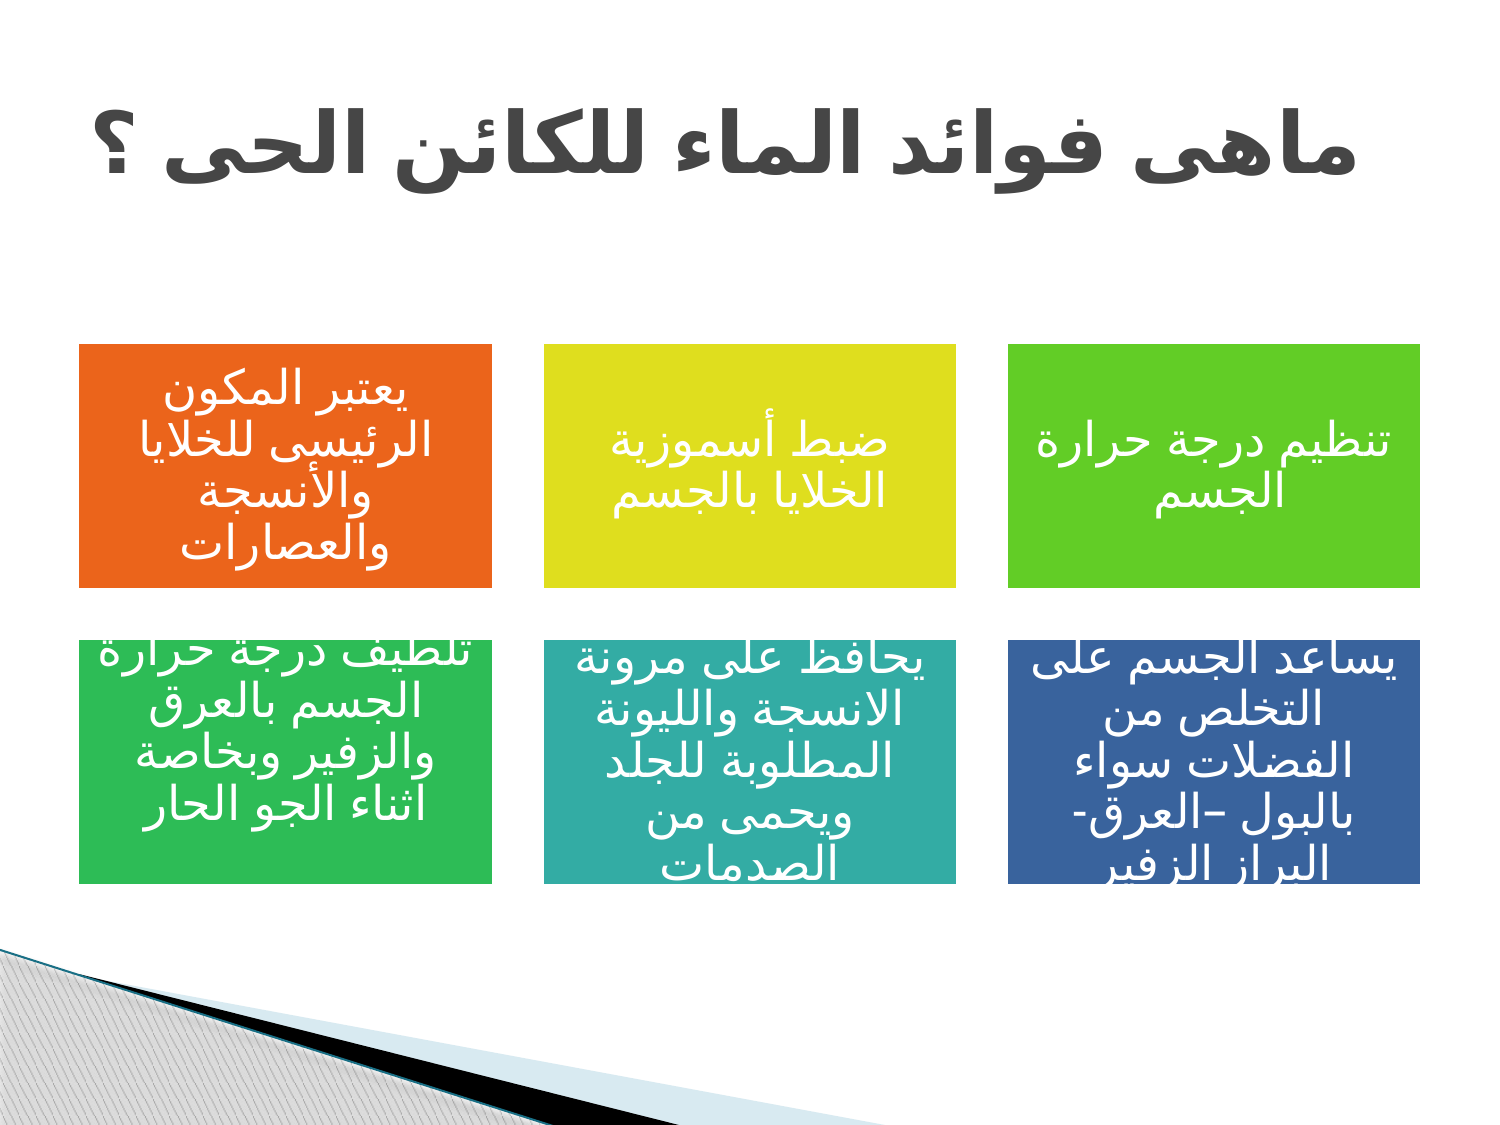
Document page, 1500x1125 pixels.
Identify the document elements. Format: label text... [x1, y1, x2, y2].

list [74, 242, 1426, 986]
title ماهى فوائد الماء للكائن الحى ؟ [75, 45, 1425, 233]
